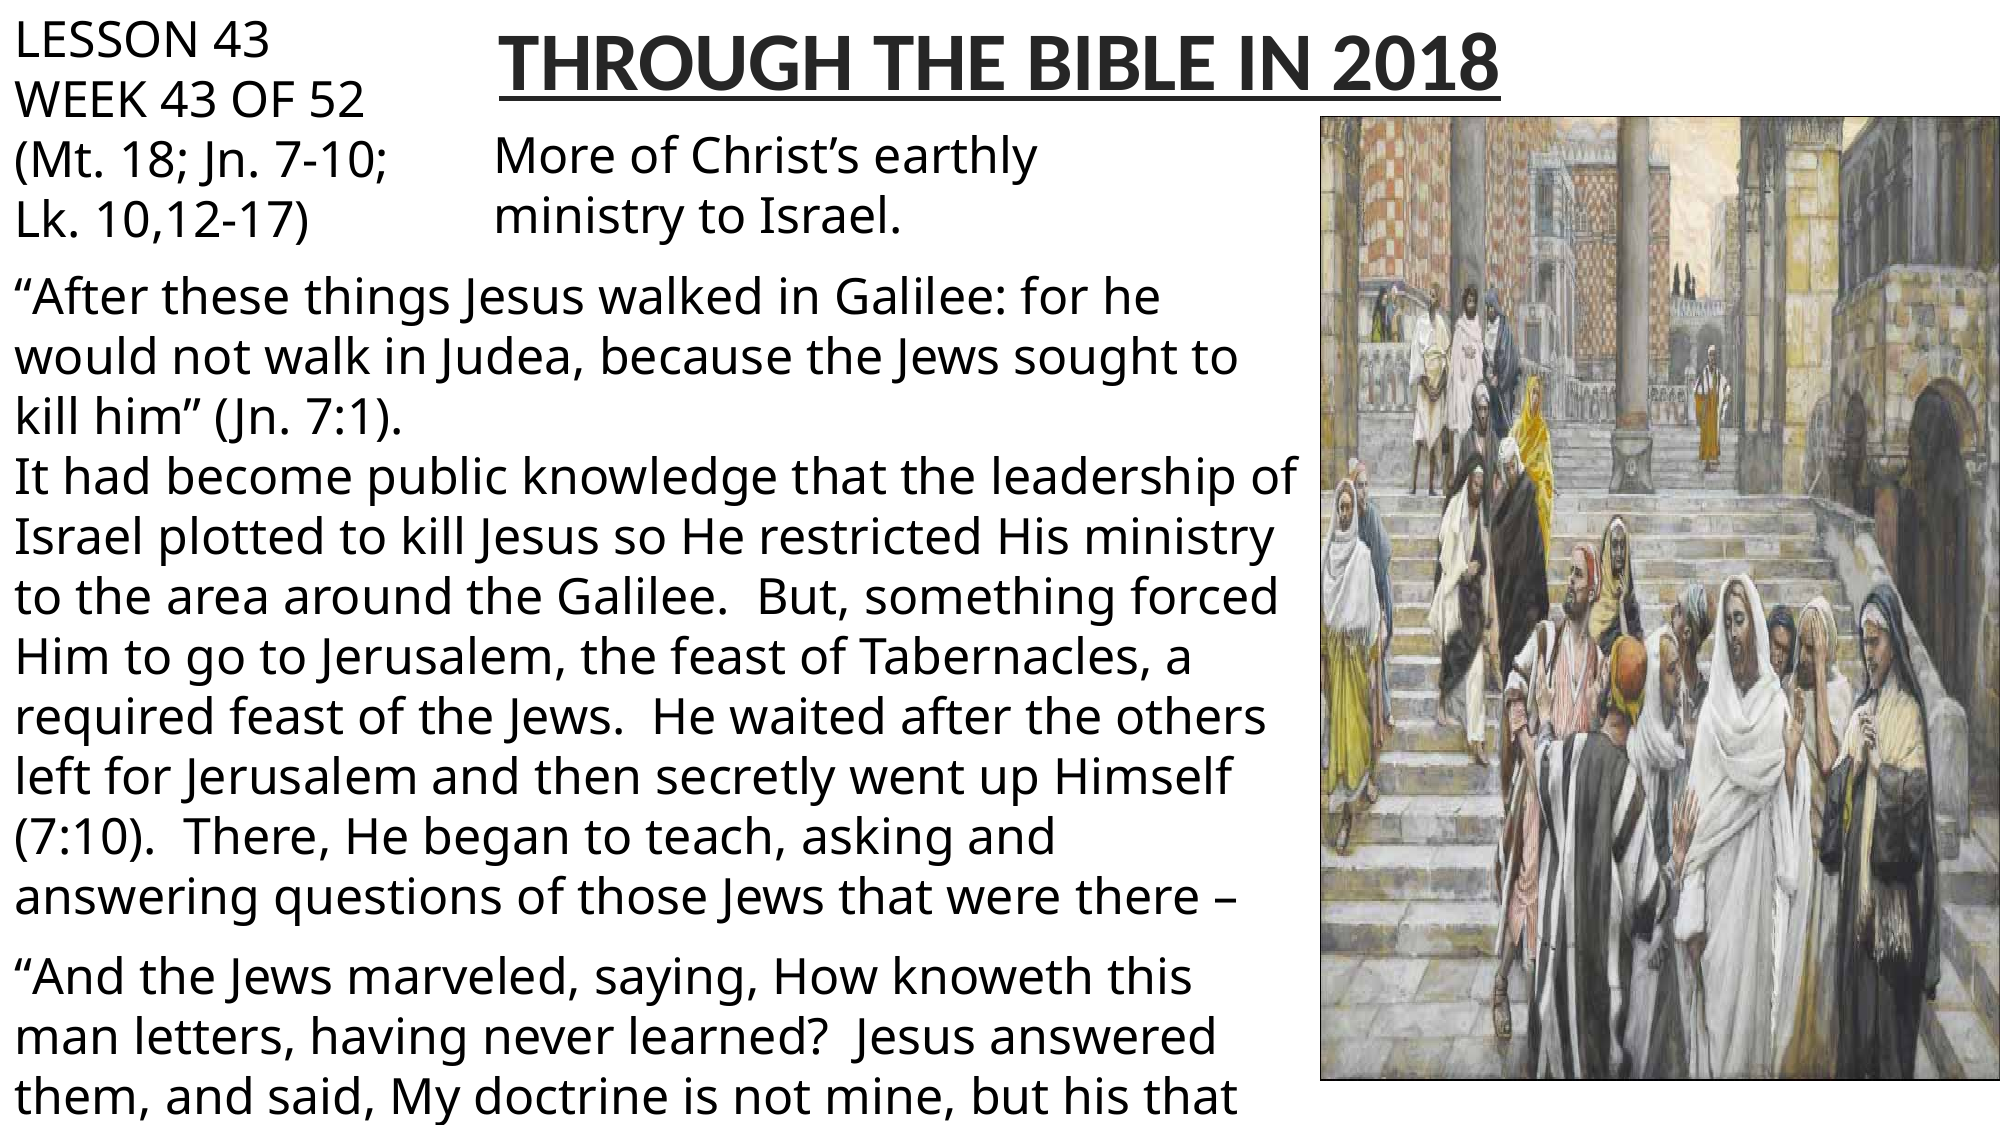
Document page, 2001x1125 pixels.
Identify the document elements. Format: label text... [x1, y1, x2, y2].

picture [1320, 116, 2000, 1081]
text_box “After these things Jesus walked in Galilee: for he would not walk in Judea, because the Jews sought to kill him” (Jn. 7:1). It had become public knowledge that the leadership of Israel plotted to kill Jesus so He restricted His ministry to the area around the Galilee. But, something forced Him to go to Jerusalem, the feast of Tabernacles, a required feast of the Jews. He waited after the others left for Jerusalem and then secretly went up Himself (7:10). There, He began to teach, asking and answering questions of those Jews that were there – “And the Jews marveled, saying, How knoweth this man letters, having never learned? Jesus answered them, and said, My doctrine is not mine, but his that sent me” (7:15,16). Telling them He was the Son of His Father God, they railed… [0, 257, 1321, 1125]
text_box LESSON 43 WEEK 43 OF 52 (Mt. 18; Jn. 7-10; Lk. 10,12-17) [0, 0, 479, 255]
text_box More of Christ’s earthly ministry to Israel. [478, 116, 1166, 251]
text_box THROUGH THE BIBLE IN 2018 [483, 0, 1517, 115]
